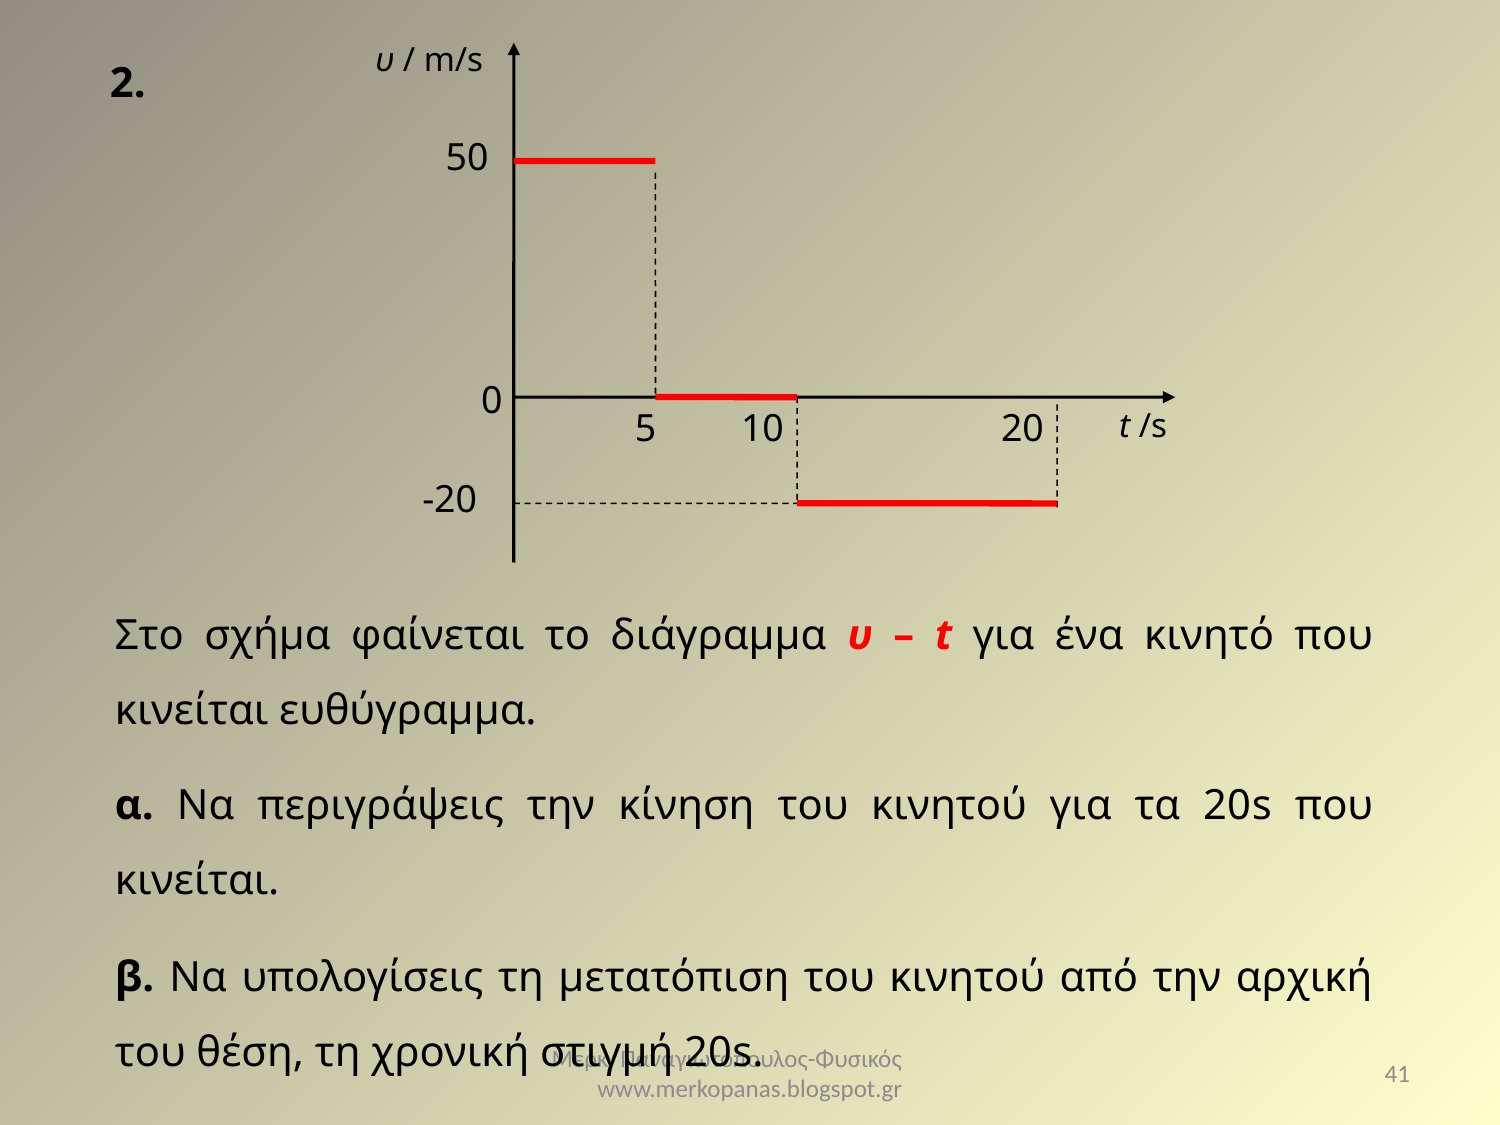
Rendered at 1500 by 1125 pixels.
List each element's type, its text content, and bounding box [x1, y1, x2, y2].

slide_number 41 [1074, 1042, 1425, 1103]
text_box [94, 30, 1388, 1020]
footer Μερκ. Παναγιωτόπουλος-Φυσικός www.merkopanas.blogspot.gr [512, 1042, 988, 1103]
